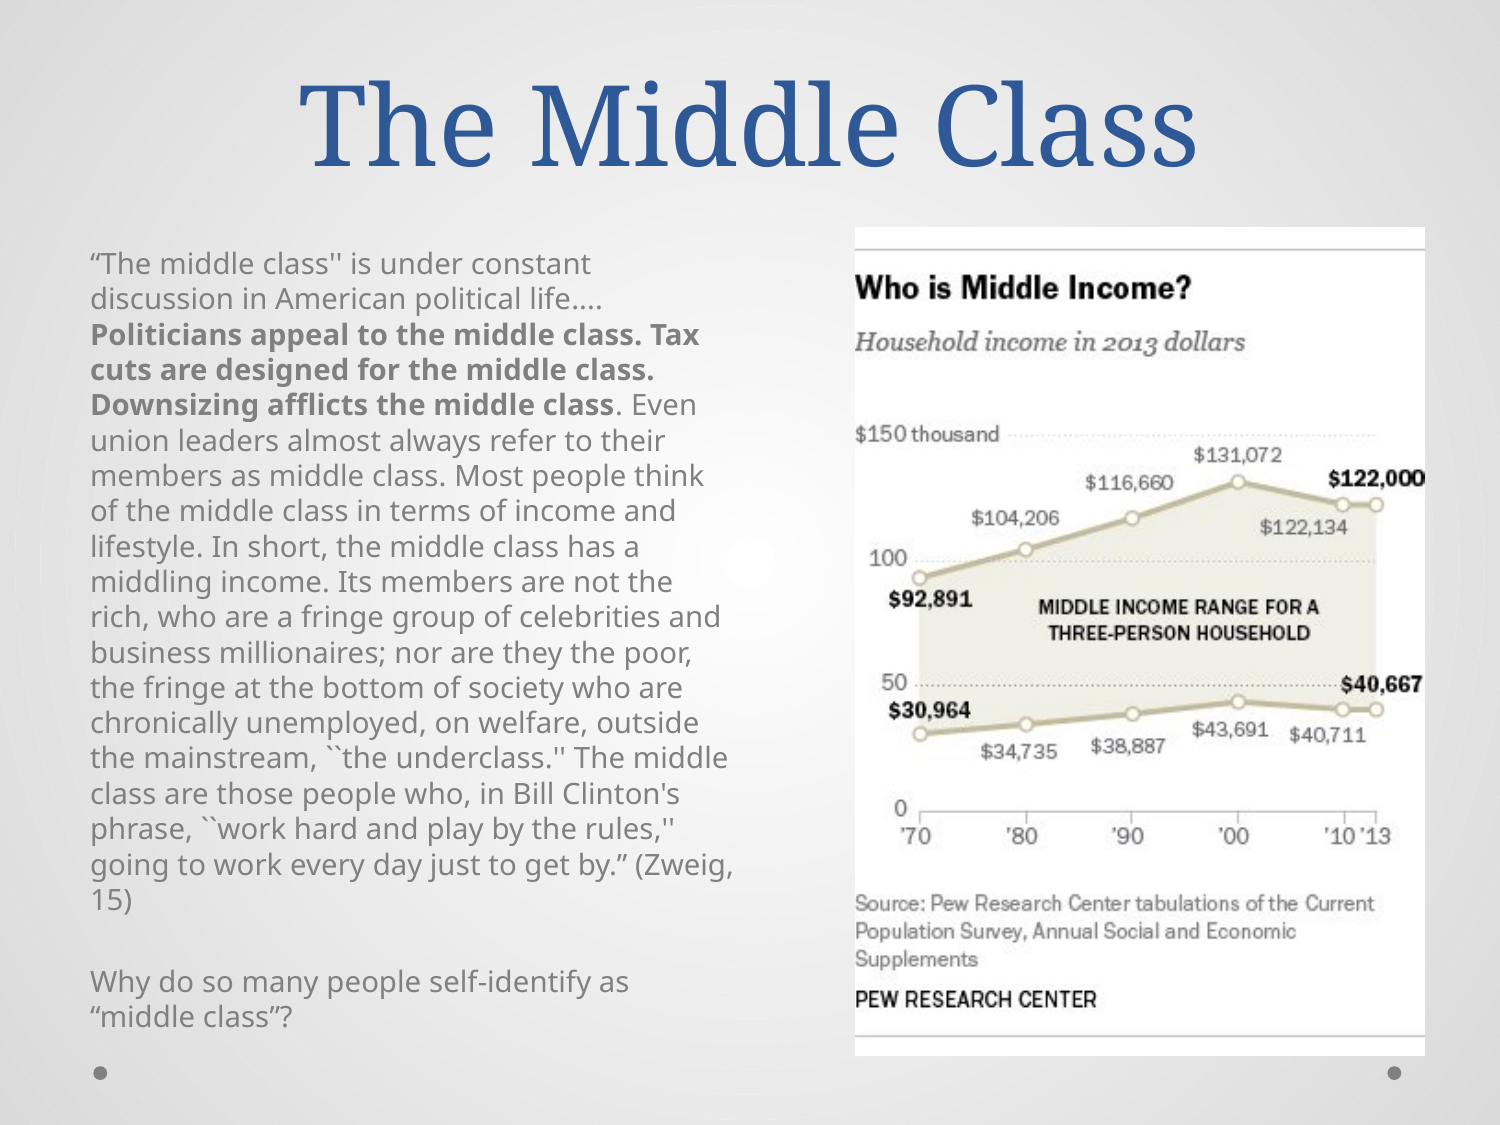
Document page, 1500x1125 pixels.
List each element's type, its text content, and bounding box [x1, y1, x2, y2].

picture [855, 227, 1426, 1056]
title The Middle Class [75, 0, 1425, 197]
list “The middle class'' is under constant discussion in American political life.... Politicians appeal to the middle class. Tax cuts are designed for the middle class. Downsizing afflicts the middle class. Even union leaders almost always refer to their members as middle class. Most people think of the middle class in terms of income and lifestyle. In short, the middle class has a middling income. Its members are not the rich, who are a fringe group of celebrities and business millionaires; nor are they the poor, the fringe at the bottom of society who are chronically unemployed, on welfare, outside the mainstream, ``the underclass.'' The middle class are those people who, in Bill Clinton's phrase, ``work hard and play by the rules,'' going to work every day just to get by.” (Zweig, 15) Why do so many people self-identify as “middle class”? [75, 237, 754, 1046]
